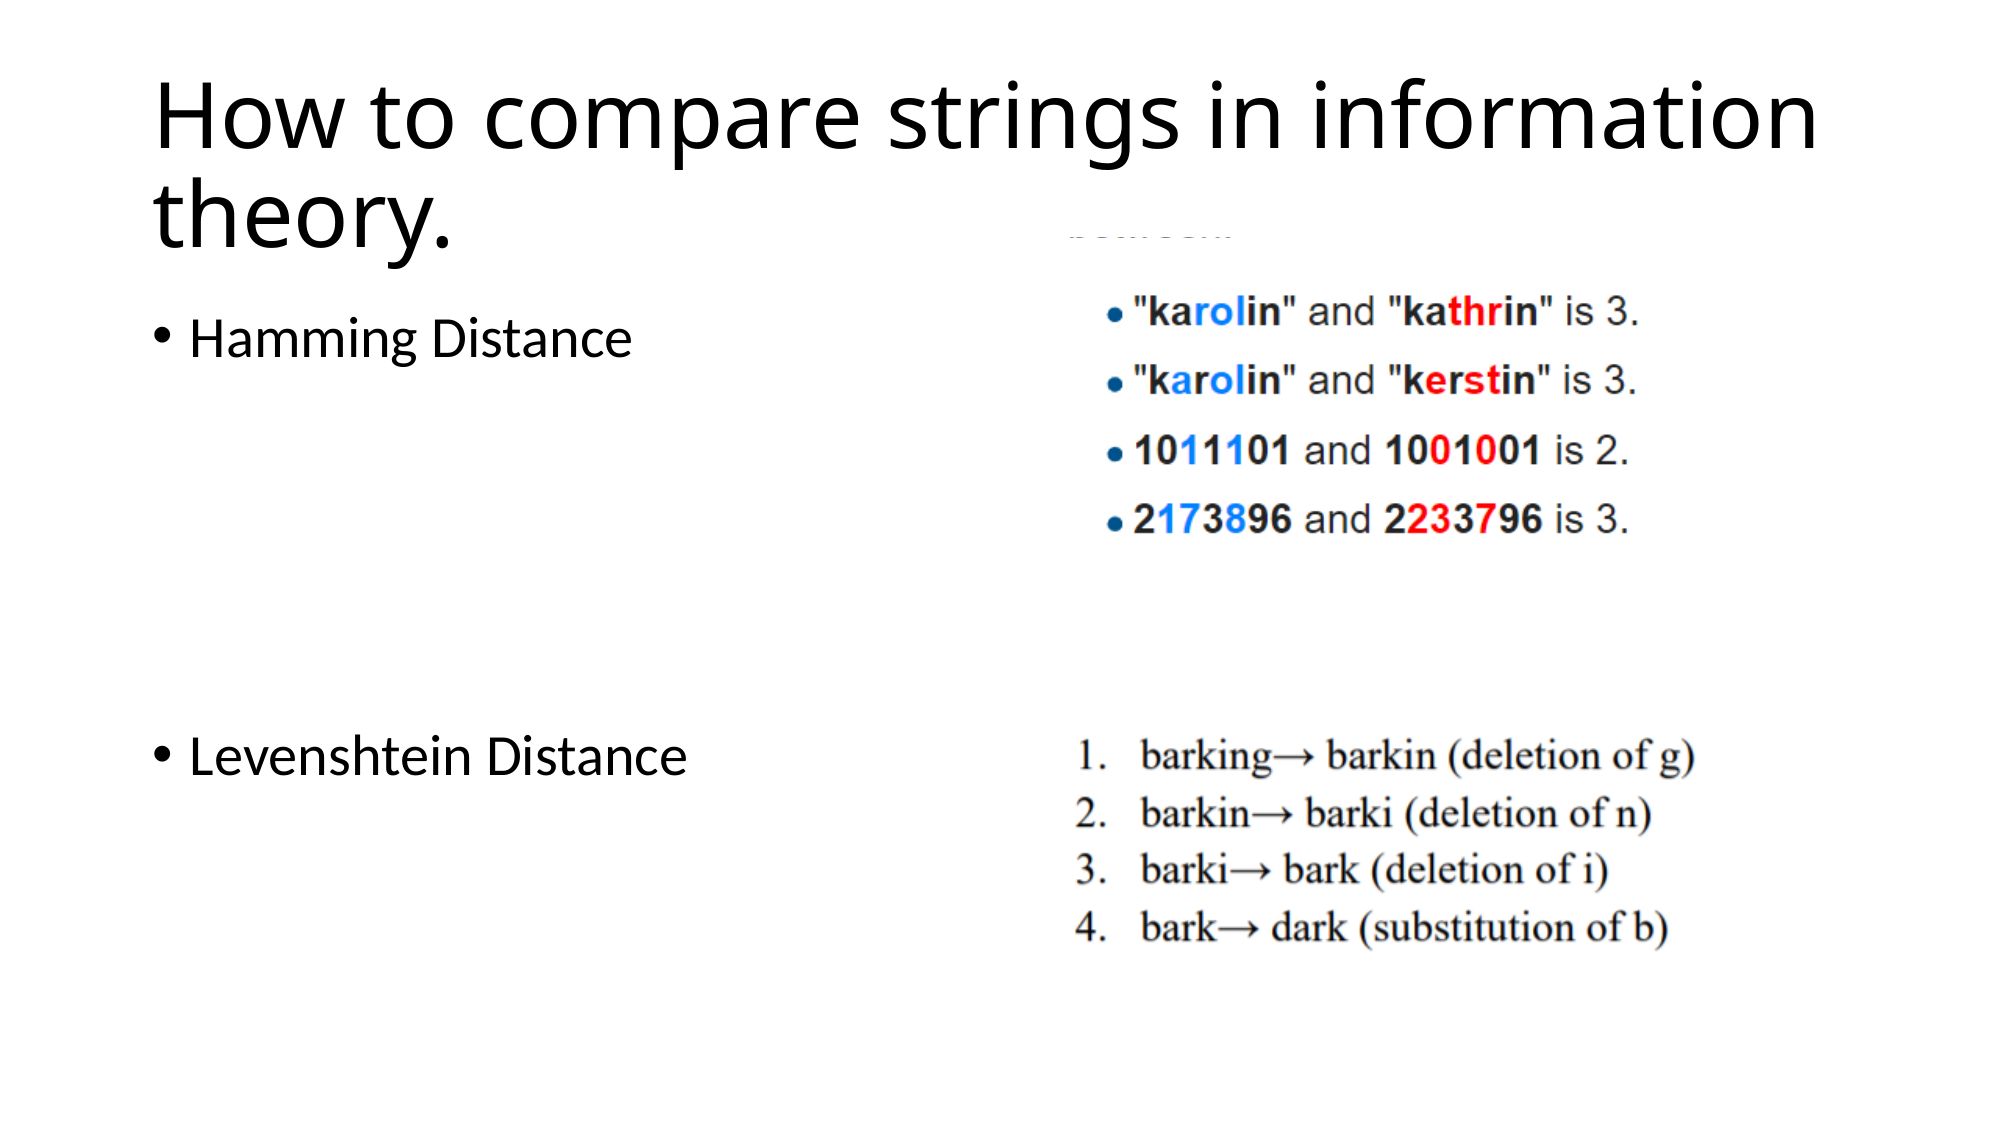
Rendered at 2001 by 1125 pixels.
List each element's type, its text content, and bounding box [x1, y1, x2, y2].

picture [1057, 237, 1708, 593]
title How to compare strings in information theory. [137, 59, 1863, 278]
picture [1057, 708, 1732, 969]
list Hamming Distance Levenshtein Distance [137, 299, 1863, 1014]
